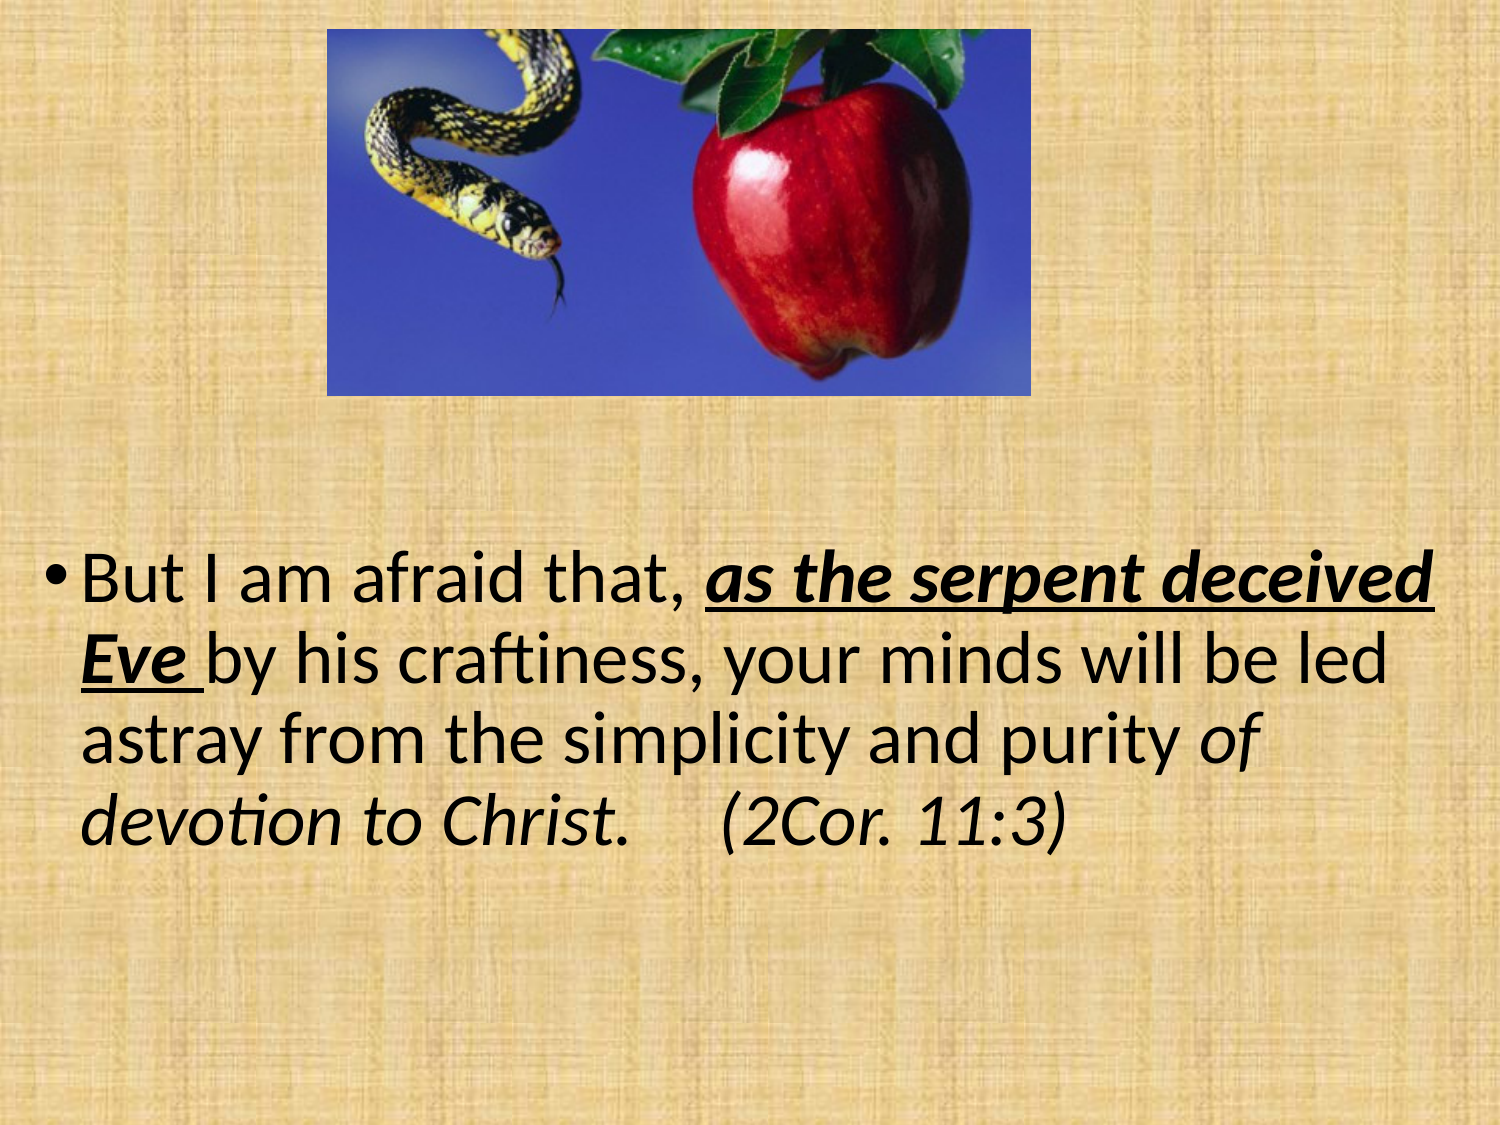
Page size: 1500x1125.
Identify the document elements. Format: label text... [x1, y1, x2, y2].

list But I am afraid that, as the serpent deceived Eve by his craftiness, your minds will be led astray from the simplicity and purity of devotion to Christ. (2Cor. 11:3) [28, 529, 1472, 1096]
picture [0, 0, 1500, 1125]
